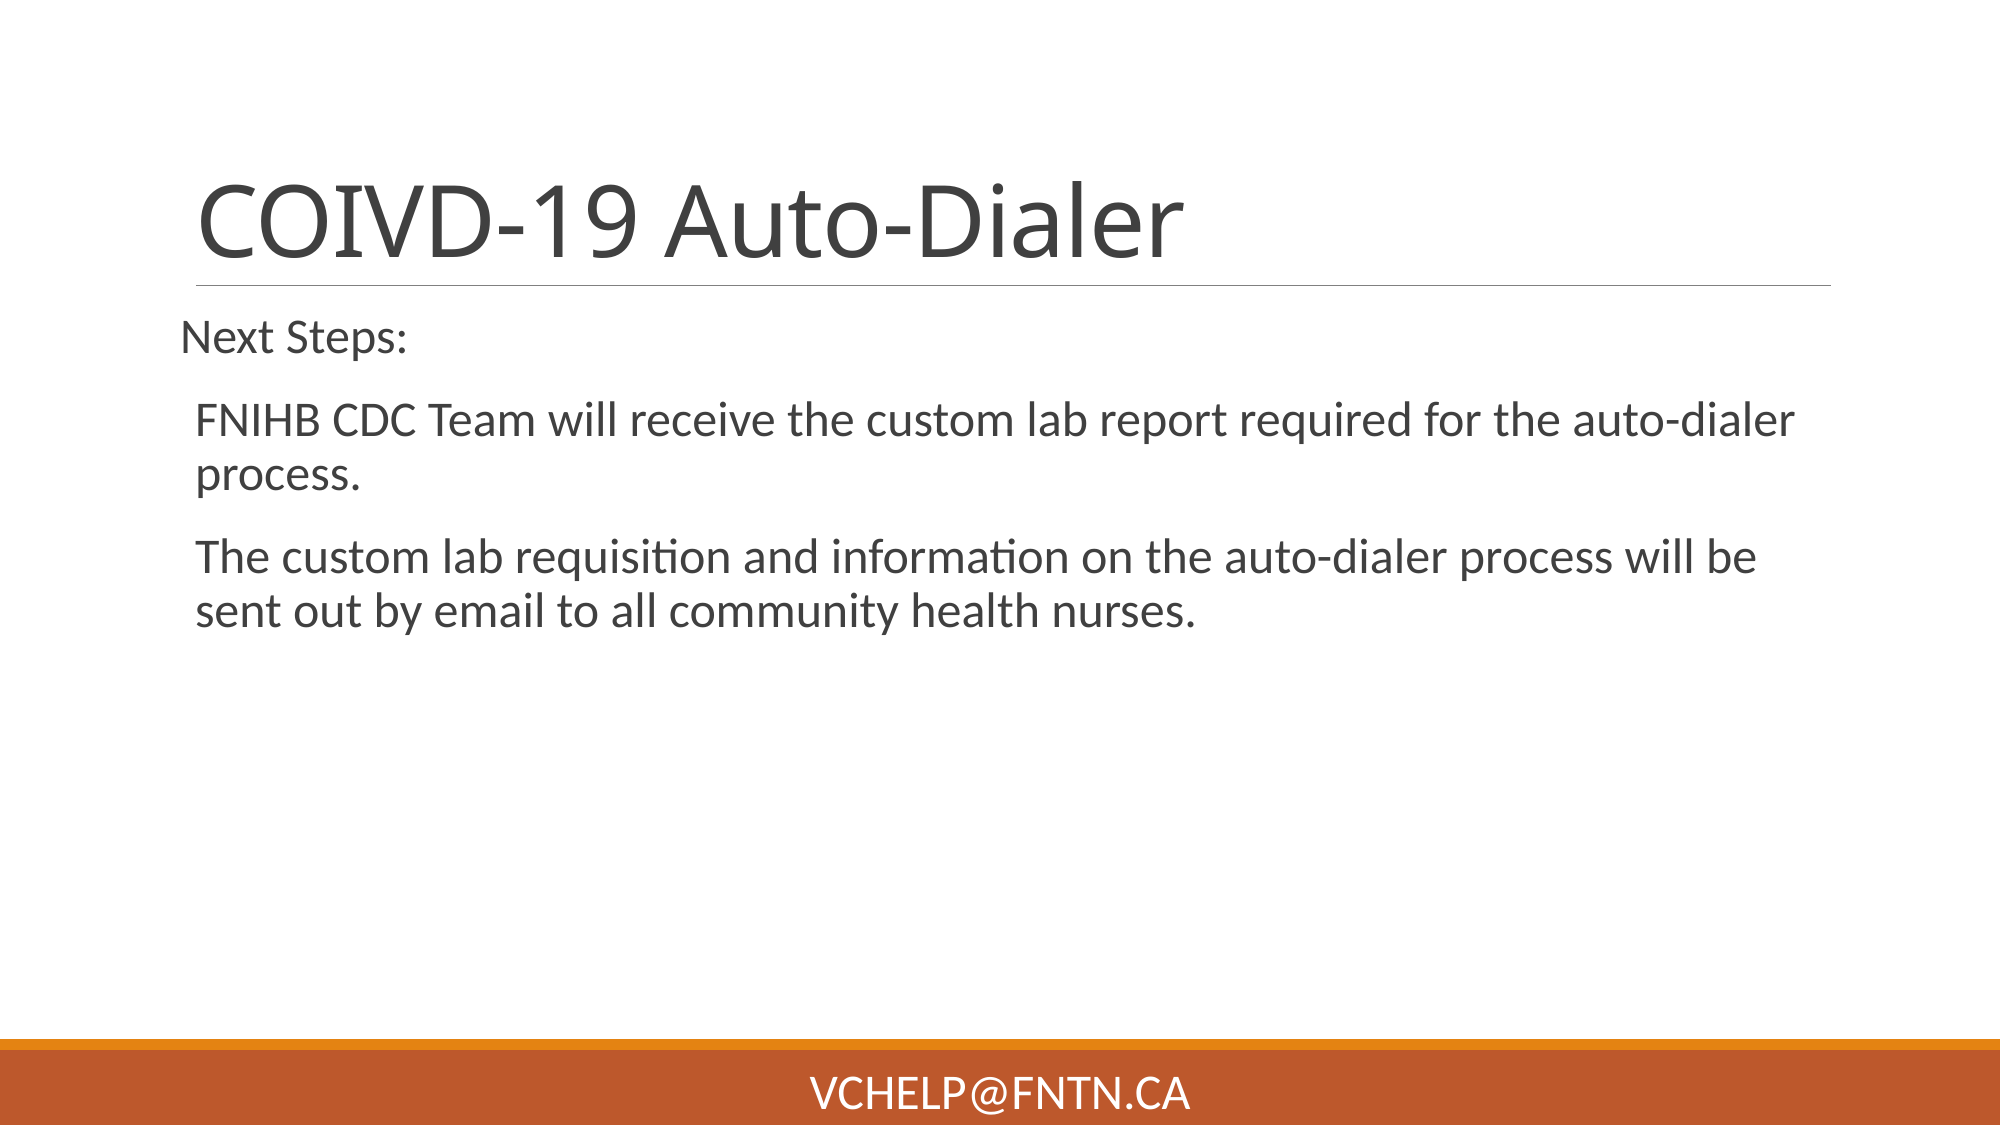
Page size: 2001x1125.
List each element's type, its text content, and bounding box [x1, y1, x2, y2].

title COIVD-19 Auto-Dialer [180, 47, 1830, 285]
footer VChelp@FNTN.ca [604, 1059, 1396, 1120]
list Next Steps: FNIHB CDC Team will receive the custom lab report required for the auto-dialer process. The custom lab requisition and information on the auto-dialer process will be sent out by email to all community health nurses. [180, 302, 1830, 963]
